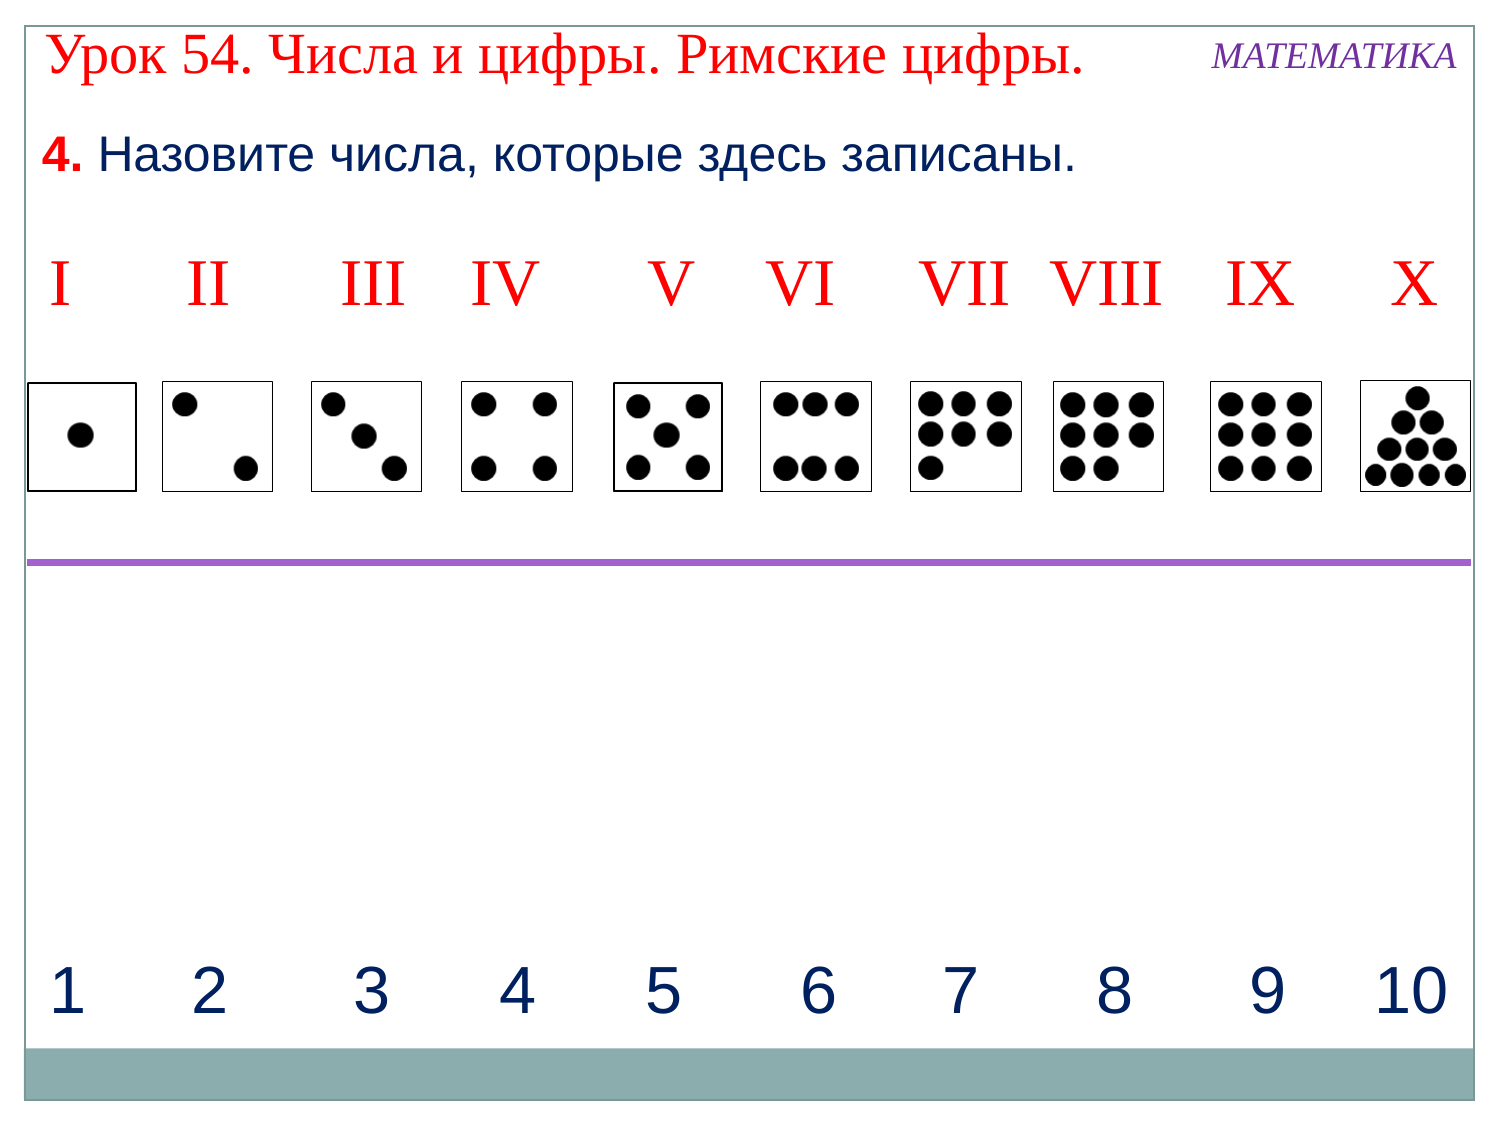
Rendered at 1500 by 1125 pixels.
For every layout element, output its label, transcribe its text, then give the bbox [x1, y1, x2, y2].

picture [26, 382, 137, 492]
text_box 7 [927, 939, 987, 1034]
text_box 10 [1359, 939, 1465, 1034]
picture [461, 381, 573, 492]
picture [162, 381, 273, 492]
picture [311, 381, 423, 492]
text_box X [1376, 231, 1459, 327]
text_box 5 [630, 939, 689, 1034]
text_box 2 [176, 939, 235, 1034]
text_box 3 [338, 939, 398, 1034]
picture [910, 381, 1022, 492]
text_box 4 [484, 939, 543, 1034]
text_box I [35, 231, 94, 327]
text_box VI [750, 231, 868, 327]
text_box V [632, 231, 715, 327]
text_box III [325, 231, 443, 327]
text_box 8 [1081, 939, 1140, 1034]
picture [612, 382, 723, 492]
text_box 6 [785, 939, 845, 1034]
text_box IV [455, 231, 573, 327]
text_box VIII [1034, 231, 1187, 327]
text_box 4. Назовите числа, которые здесь записаны. [27, 113, 1294, 189]
picture [1360, 380, 1472, 492]
picture [1210, 381, 1322, 492]
picture [760, 381, 872, 492]
text_box Урок 54. Числа и цифры. Римские цифры. [29, 7, 1184, 93]
text_box IX [1210, 231, 1328, 327]
text_box МАТЕМАТИКА [1196, 23, 1472, 83]
text_box 1 [35, 939, 94, 1034]
picture [1053, 381, 1164, 492]
text_box II [171, 231, 254, 327]
text_box 9 [1234, 939, 1294, 1034]
text_box VII [903, 231, 1033, 327]
